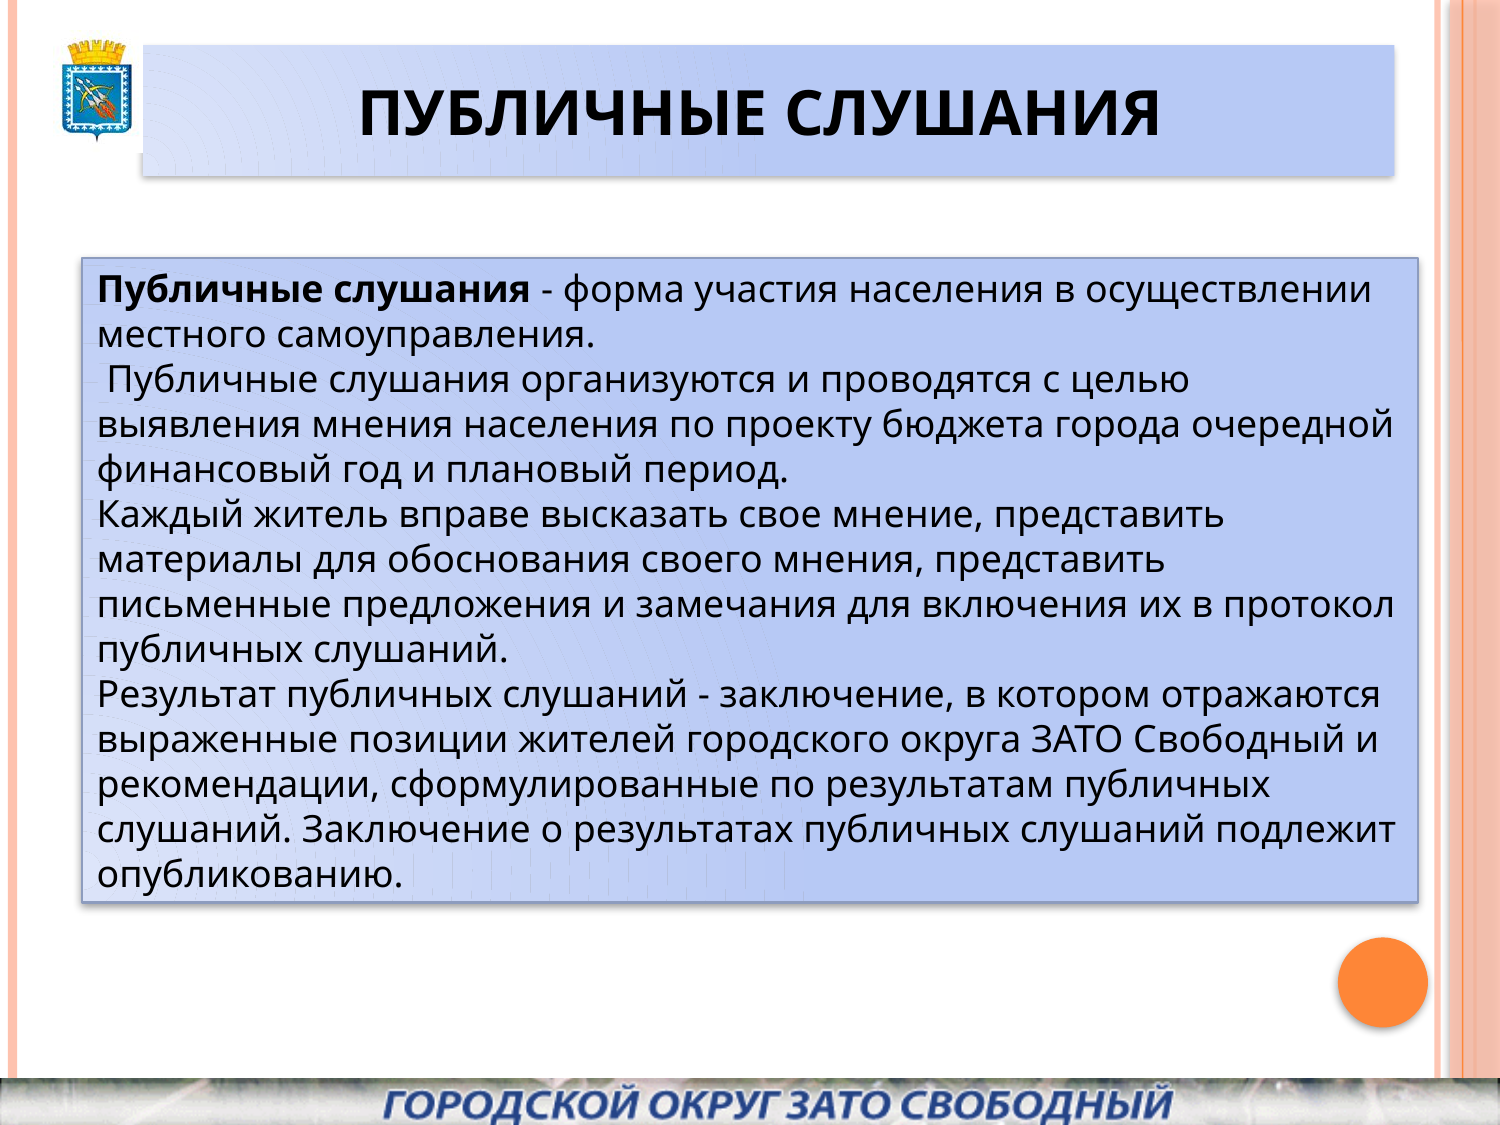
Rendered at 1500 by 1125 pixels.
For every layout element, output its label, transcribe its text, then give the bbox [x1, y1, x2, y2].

text_box Публичные слушания - форма участия населения в осуществлении местного самоуправления. Публичные слушания организуются и проводятся с целью выявления мнения населения по проекту бюджета города очередной финансовый год и плановый период. Каждый житель вправе высказать свое мнение, представить материалы для обоснования своего мнения, представить письменные предложения и замечания для включения их в протокол публичных слушаний. Результат публичных слушаний - заключение, в котором отражаются выраженные позиции жителей городского округа ЗАТО Свободный и рекомендации, сформулированные по результатам публичных слушаний. Заключение о результатах публичных слушаний подлежит опубликованию. [81, 257, 1419, 904]
title Публичные слушания [142, 44, 1396, 177]
picture [0, 1078, 1500, 1125]
picture [52, 30, 144, 154]
